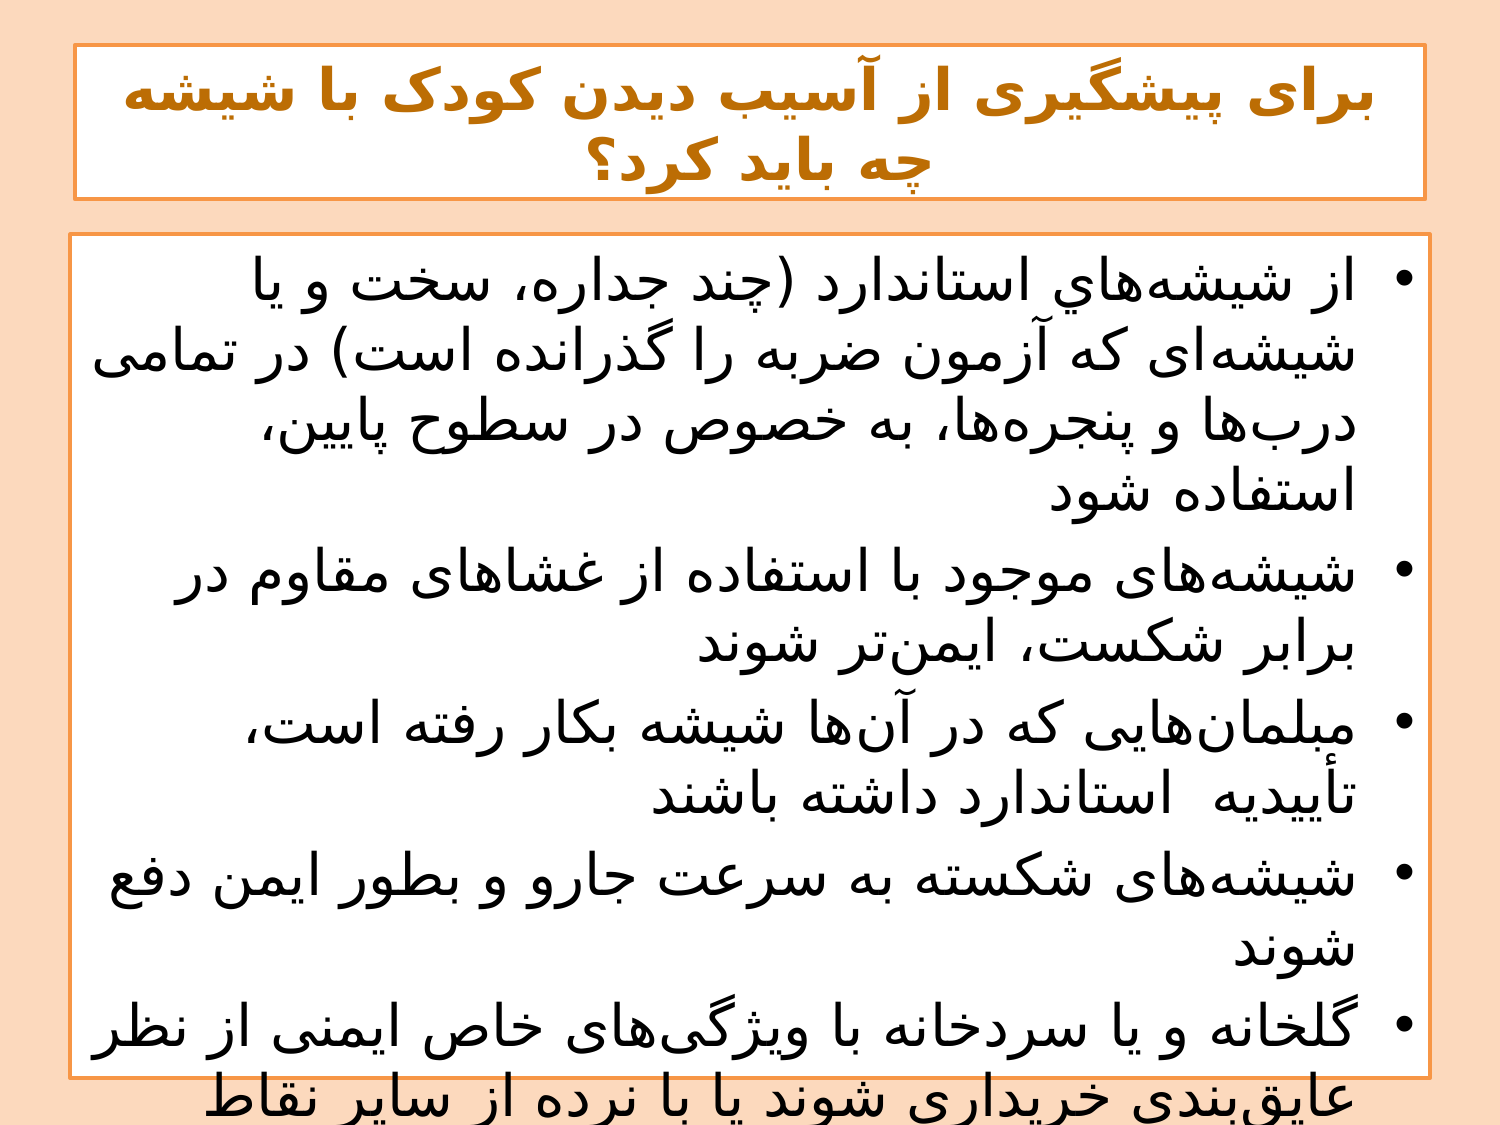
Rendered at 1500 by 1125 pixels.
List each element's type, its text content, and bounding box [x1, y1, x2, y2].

list از شیشه‌هاي استاندارد (چند جداره، سخت و یا شیشه‌ای که آزمون ضربه را گذرانده است) در تمامی درب‌ها و پنجره‌ها، به خصوص در سطوح پایین، استفاده شود شیشه‌های موجود با استفاده از غشاهای مقاوم در برابر شکست، ایمن‌تر شوند مبلمان‌هایی که در آن‌ها شیشه بکار رفته است، تأییدیه استاندارد داشته باشند شیشه‌های شکسته به سرعت جارو و بطور ایمن دفع شوند گلخانه و یا سردخانه با ویژگی‌های خاص ایمنی از نظر عايق‌بندي خریداری شوند یا با نرده از ساير نقاط منزل جدا شوند [68, 232, 1432, 1080]
slide_number 22 [75, 1042, 425, 1103]
title برای پیشگیری از آسیب ديدن کودک با شیشه چه باید کرد؟ [73, 43, 1427, 201]
